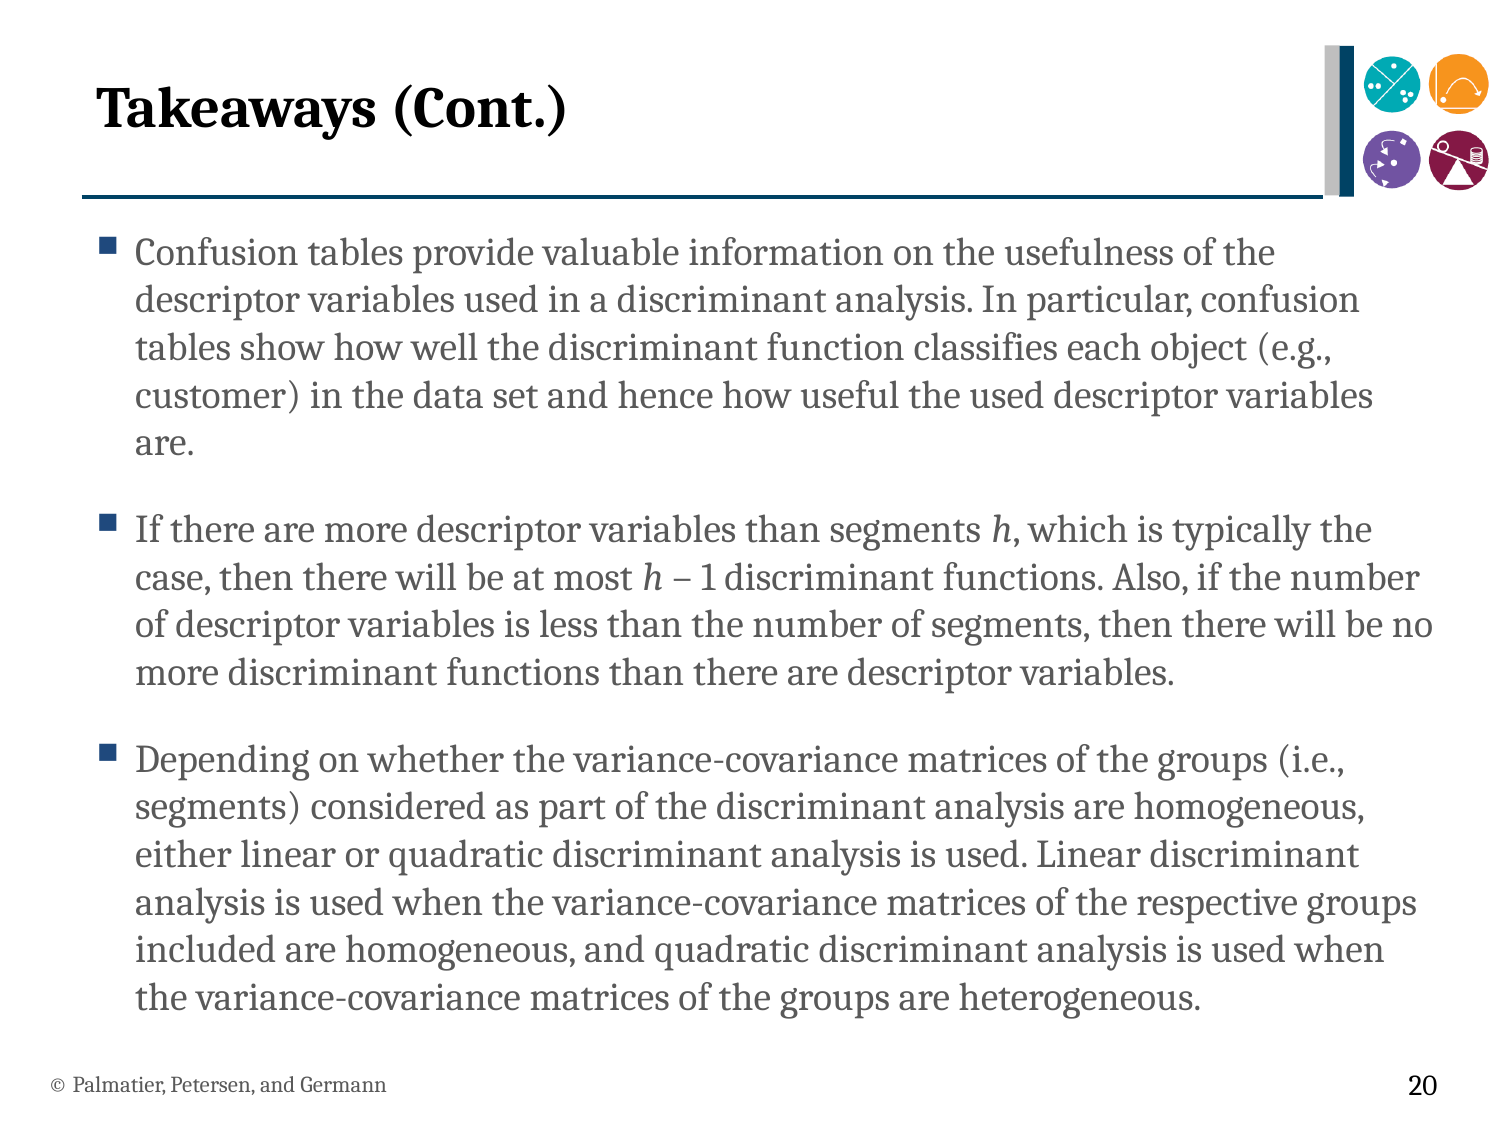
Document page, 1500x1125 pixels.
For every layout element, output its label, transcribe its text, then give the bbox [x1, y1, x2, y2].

picture [1357, 45, 1496, 118]
footer © Palmatier, Petersen, and Germann [33, 1053, 1038, 1114]
picture [1357, 123, 1497, 194]
title Takeaways (Cont.) [81, 61, 1322, 193]
slide_number 20 [1361, 1053, 1453, 1114]
list Confusion tables provide valuable information on the usefulness of the descriptor variables used in a discriminant analysis. In particular, confusion tables show how well the discriminant function classifies each object (e.g., customer) in the data set and hence how useful the used descriptor variables are. If there are more descriptor variables than segments h, which is typically the case, then there will be at most h – 1 discriminant functions. Also, if the number of descriptor variables is less than the number of segments, then there will be no more discriminant functions than there are descriptor variables. Depending on whether the variance-covariance matrices of the groups (i.e., segments) considered as part of the discriminant analysis are homogeneous, either linear or quadratic discriminant analysis is used. Linear discriminant analysis is used when the variance-covariance matrices of the respective groups included are homogeneous, and quadratic discriminant analysis is used when the variance-covariance matrices of the groups are heterogeneous. [81, 218, 1453, 1031]
